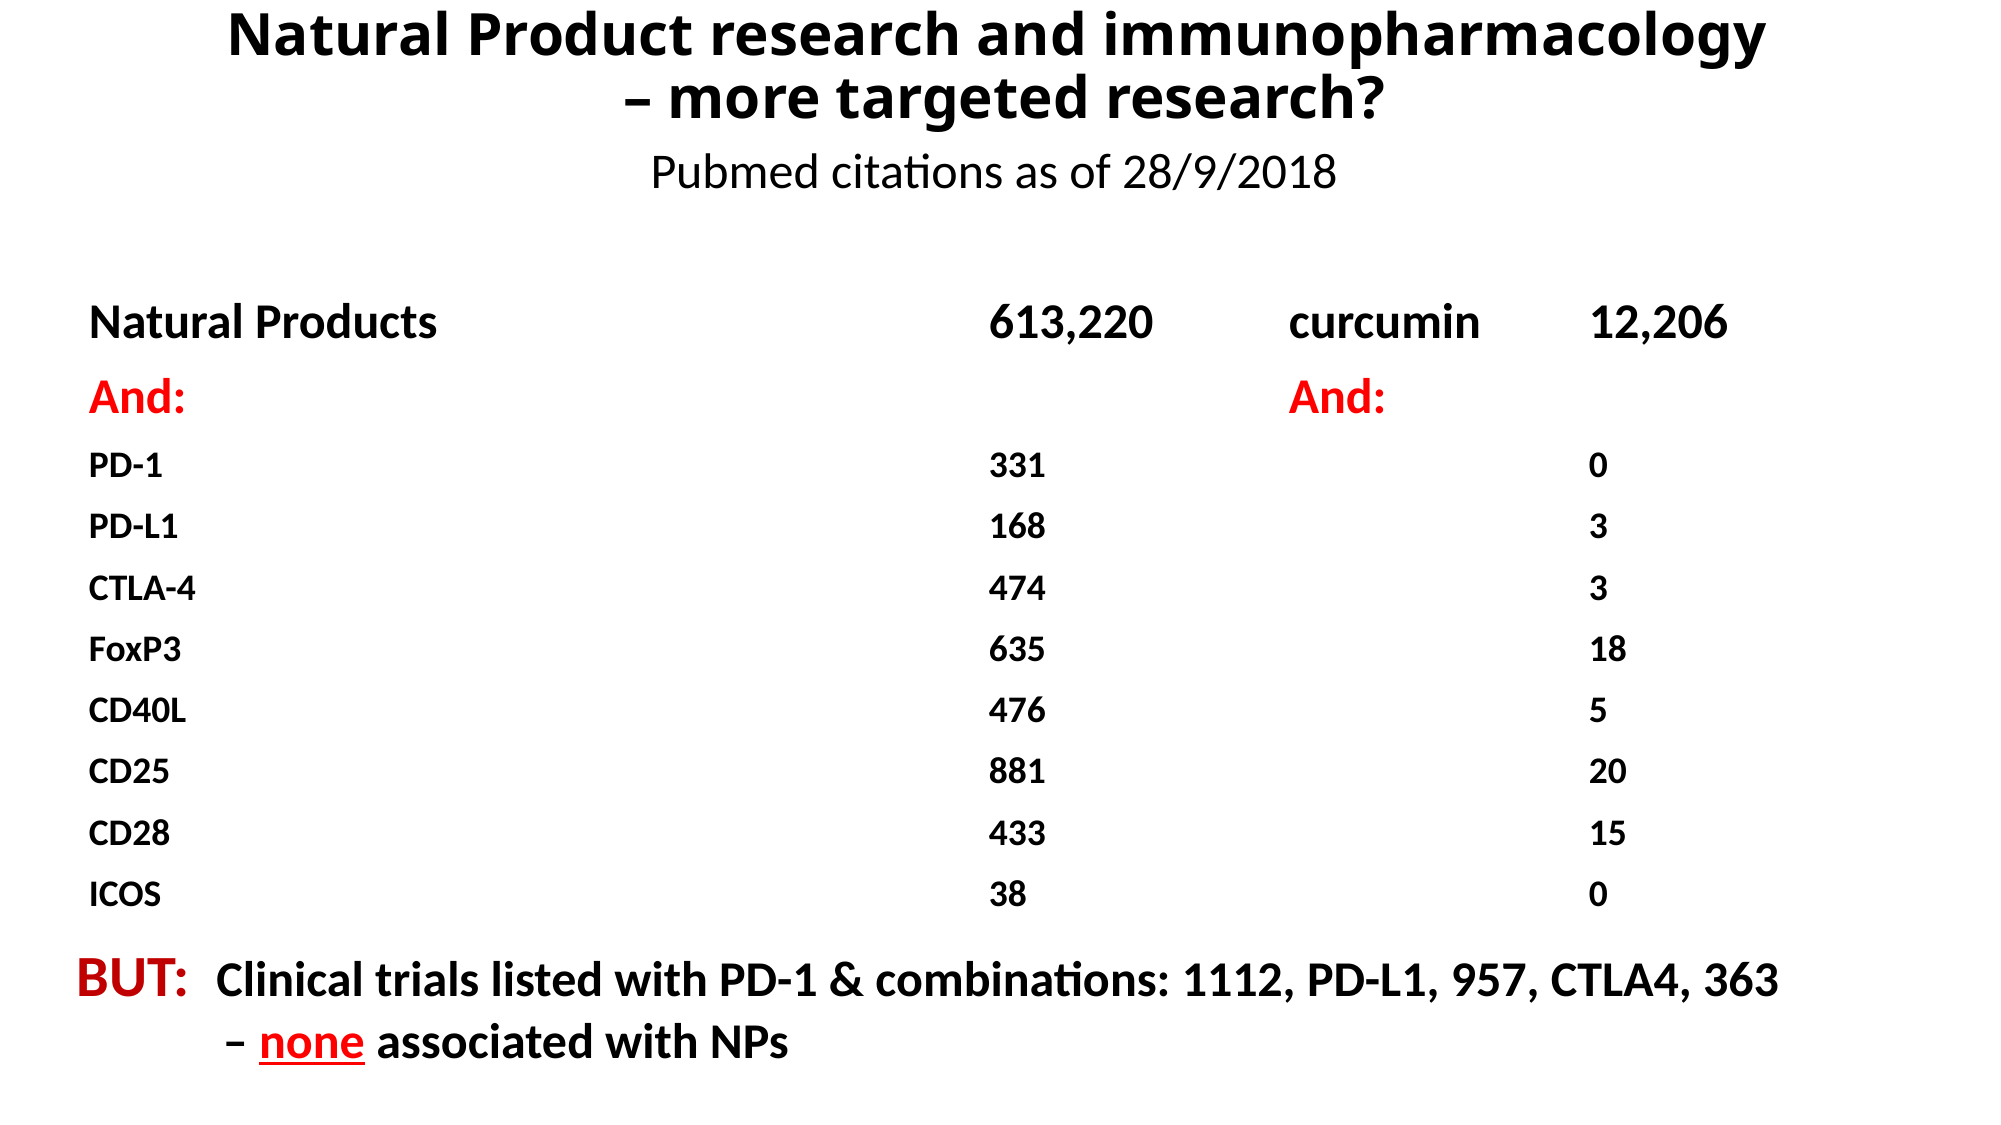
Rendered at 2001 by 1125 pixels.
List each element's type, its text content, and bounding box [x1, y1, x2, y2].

text_box Pubmed citations as of 28/9/2018 Natural Products 613,220 curcumin 12,206 And: And: PD-1 331 0 PD-L1 168 3 CTLA-4 474 3 FoxP3 635 18 CD40L 476 5 CD25 881 20 CD28 433 15 ICOS 38 0 [74, 138, 1915, 427]
text_box BUT: Clinical trials listed with PD-1 & combinations: 1112, PD-L1, 957, CTLA4, 363 – none associated with NPs [61, 930, 2000, 1076]
text_box Natural Product research and immunopharmacology – more targeted research? [103, 0, 1890, 138]
